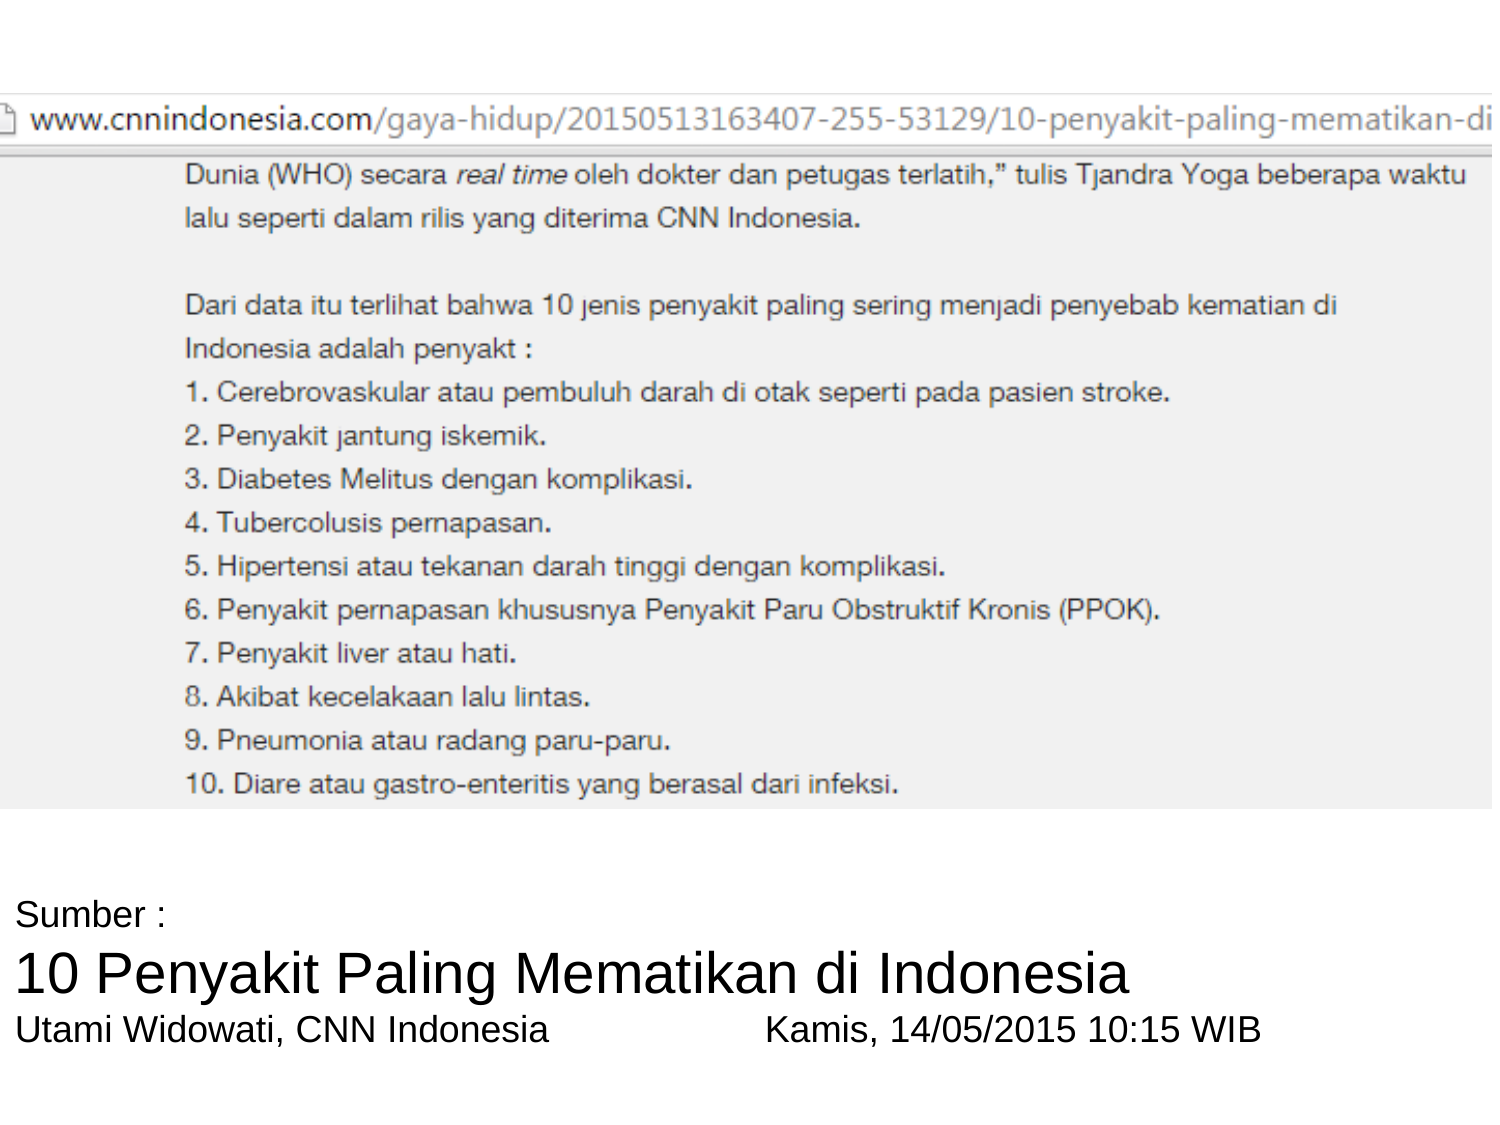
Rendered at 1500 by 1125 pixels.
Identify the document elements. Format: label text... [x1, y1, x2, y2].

picture [0, 93, 1492, 809]
text_box Sumber : 10 Penyakit Paling Mematikan di Indonesia Utami Widowati, CNN Indonesia Kamis, 14/05/2015 10:15 WIB [0, 882, 1500, 1125]
